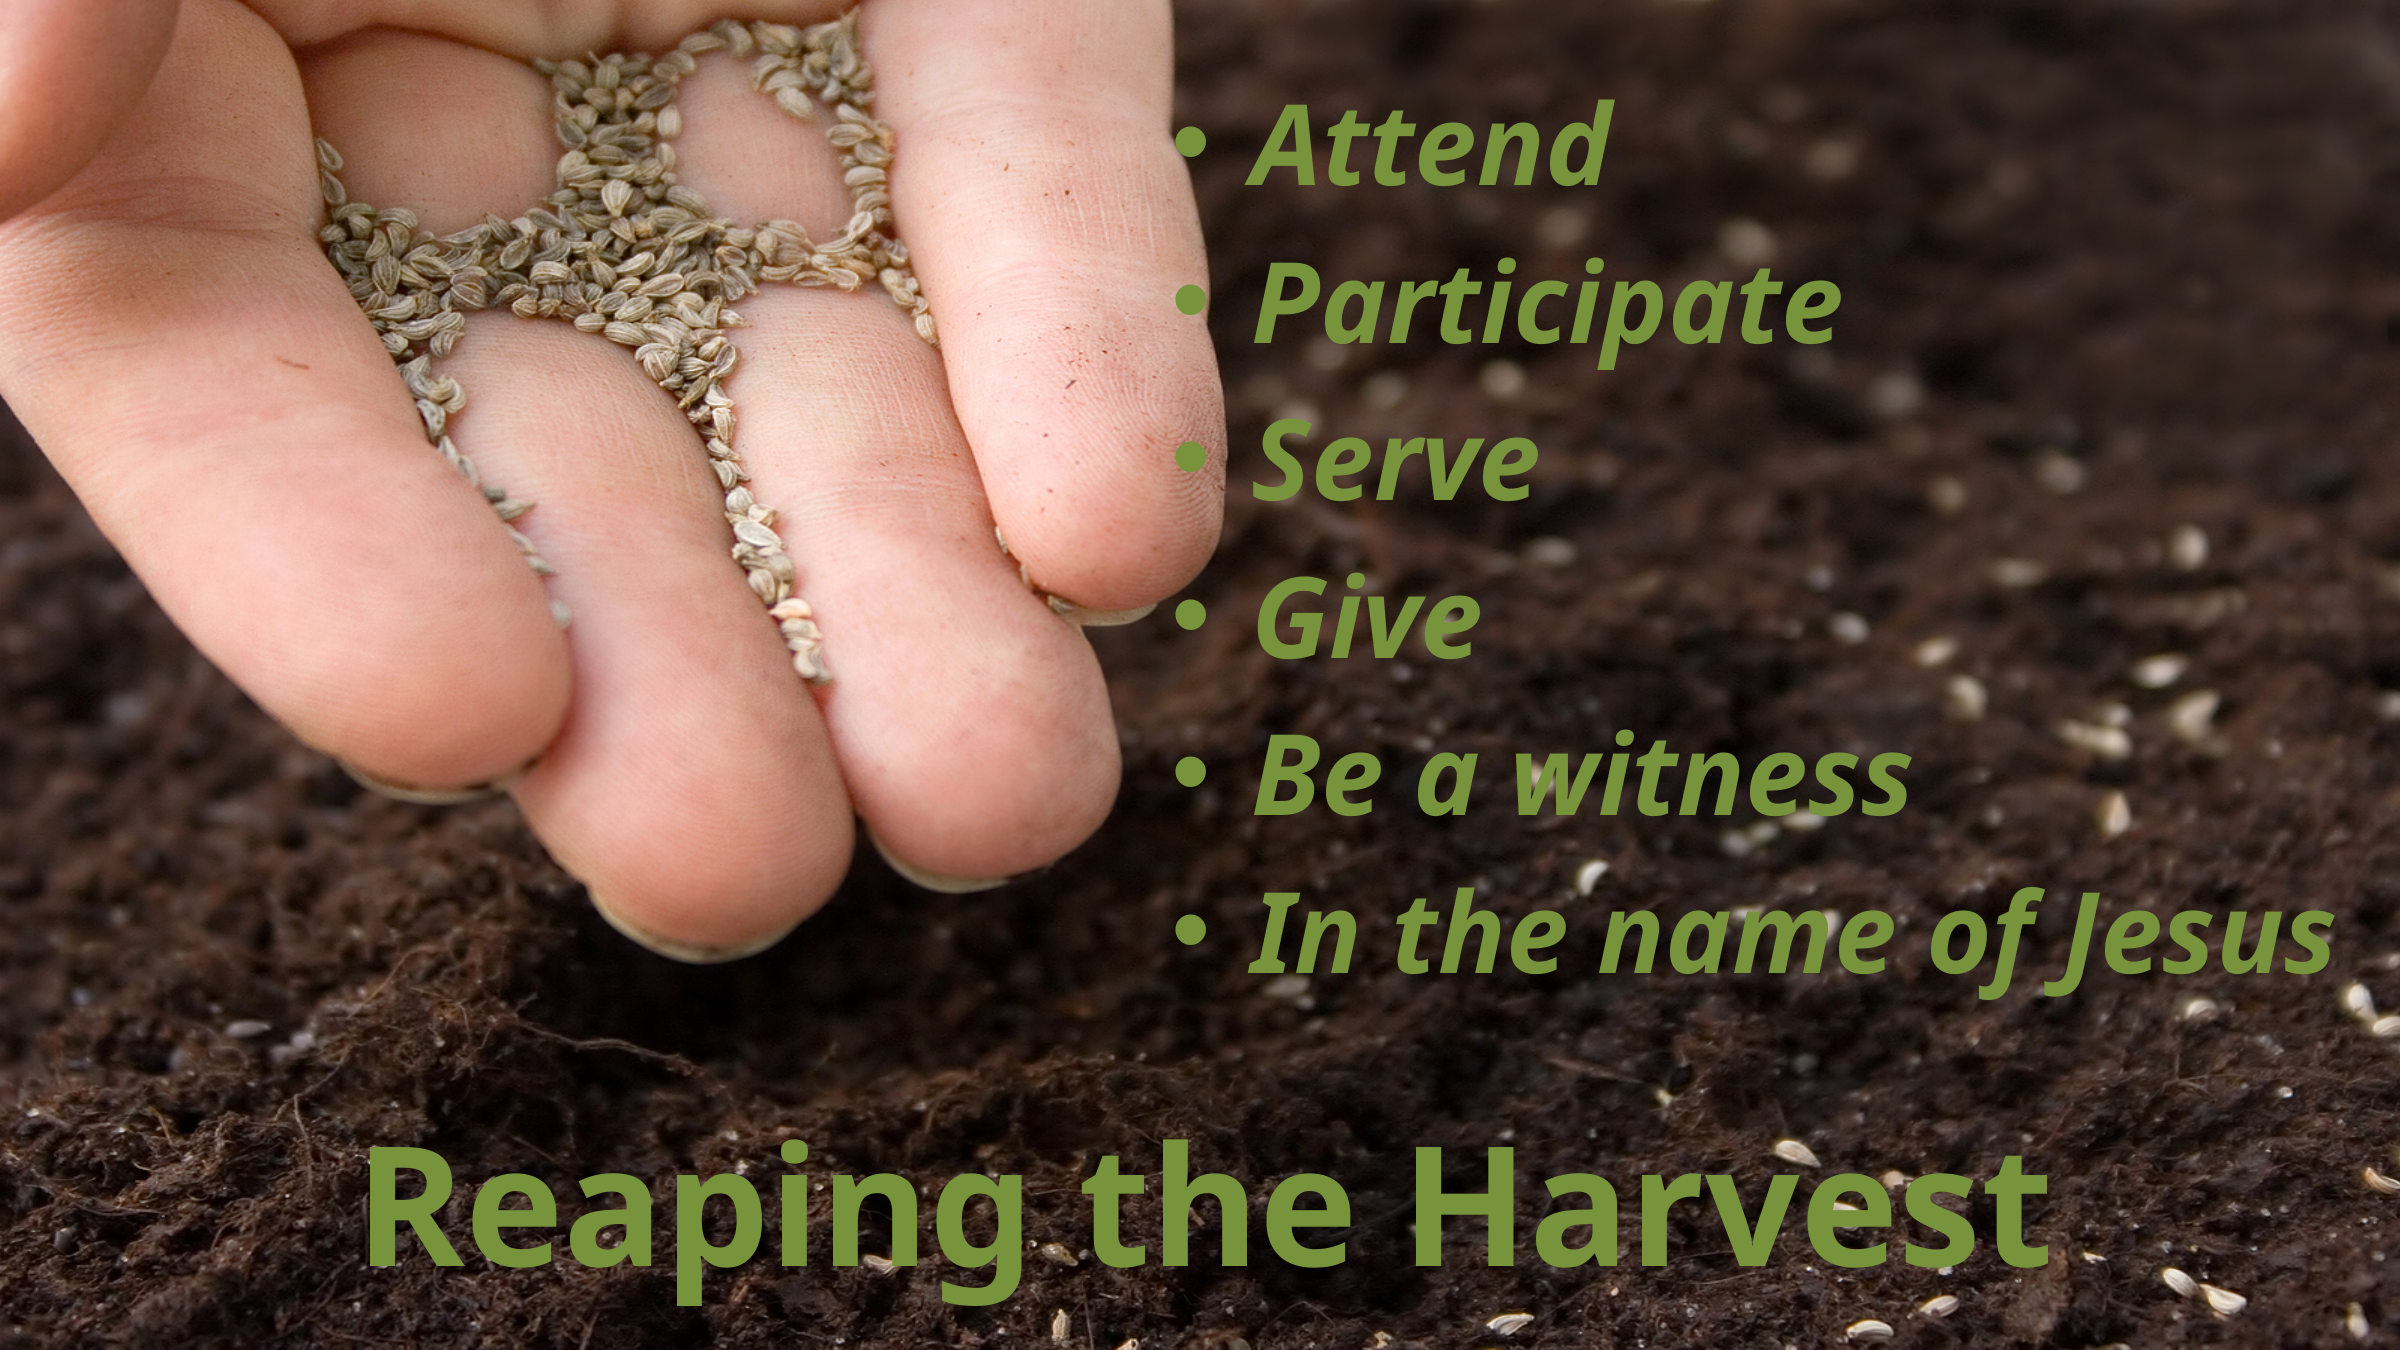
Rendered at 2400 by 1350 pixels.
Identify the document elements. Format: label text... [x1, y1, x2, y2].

picture [0, 0, 2400, 1350]
title Reaping the Harvest [125, 1087, 2285, 1313]
list Attend Participate Serve Give Be a witness In the name of Jesus [1149, 62, 2375, 1138]
